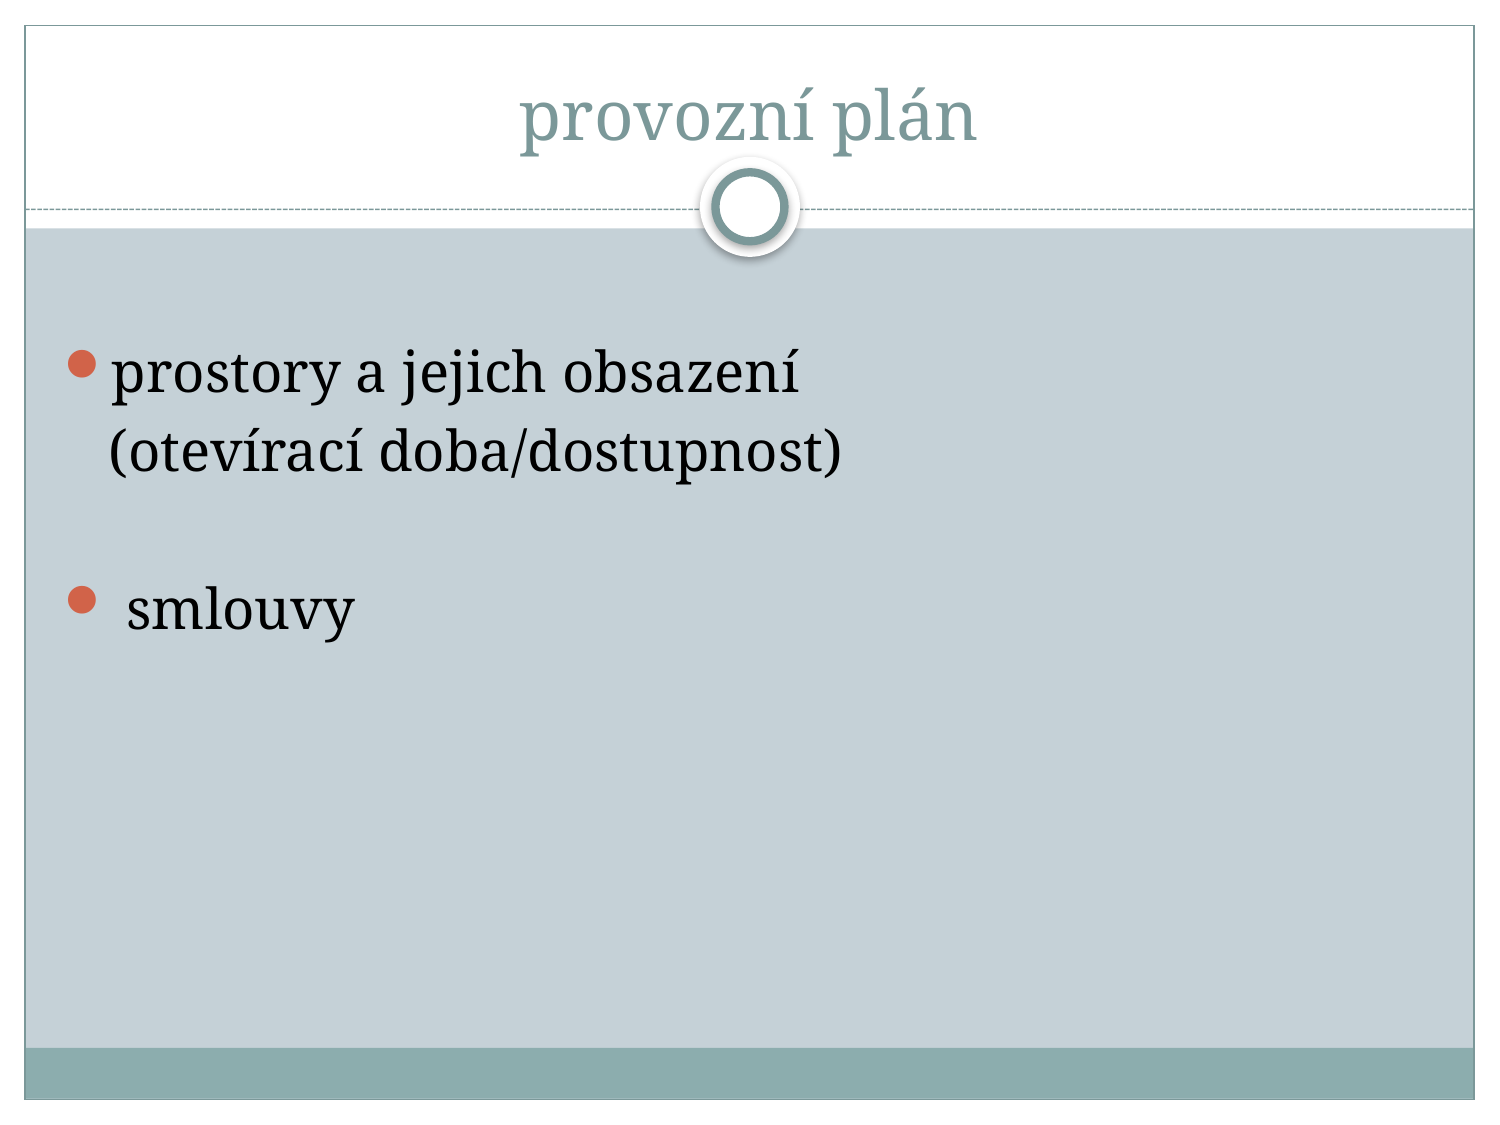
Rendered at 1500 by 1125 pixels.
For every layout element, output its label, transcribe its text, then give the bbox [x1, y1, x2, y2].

list prostory a jejich obsazení (otevírací doba/dostupnost) smlouvy [49, 250, 1445, 1001]
title provozní plán [49, 37, 1450, 162]
